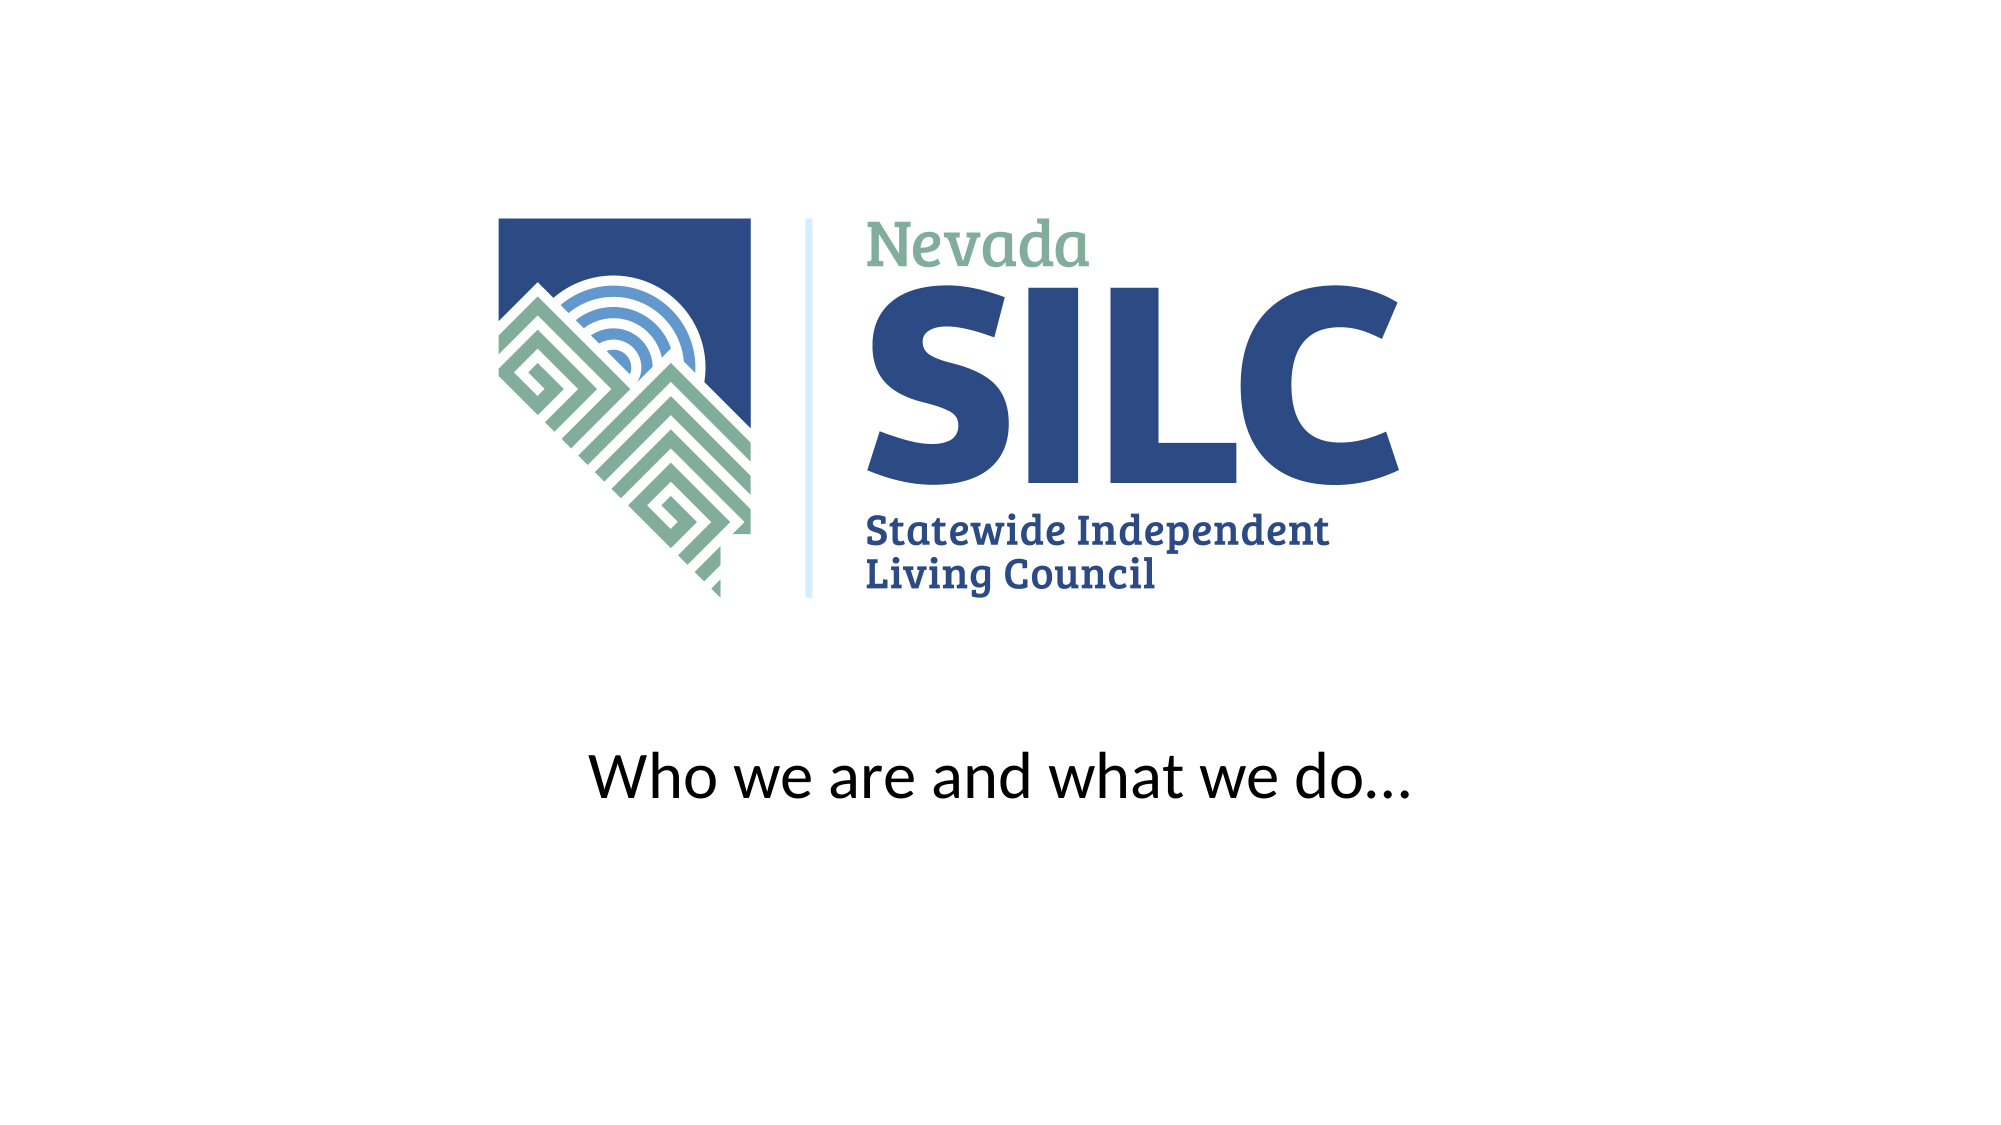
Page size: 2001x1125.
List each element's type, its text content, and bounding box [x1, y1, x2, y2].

title Who we are and what we do… [249, 733, 1750, 1006]
picture [423, 143, 1474, 673]
